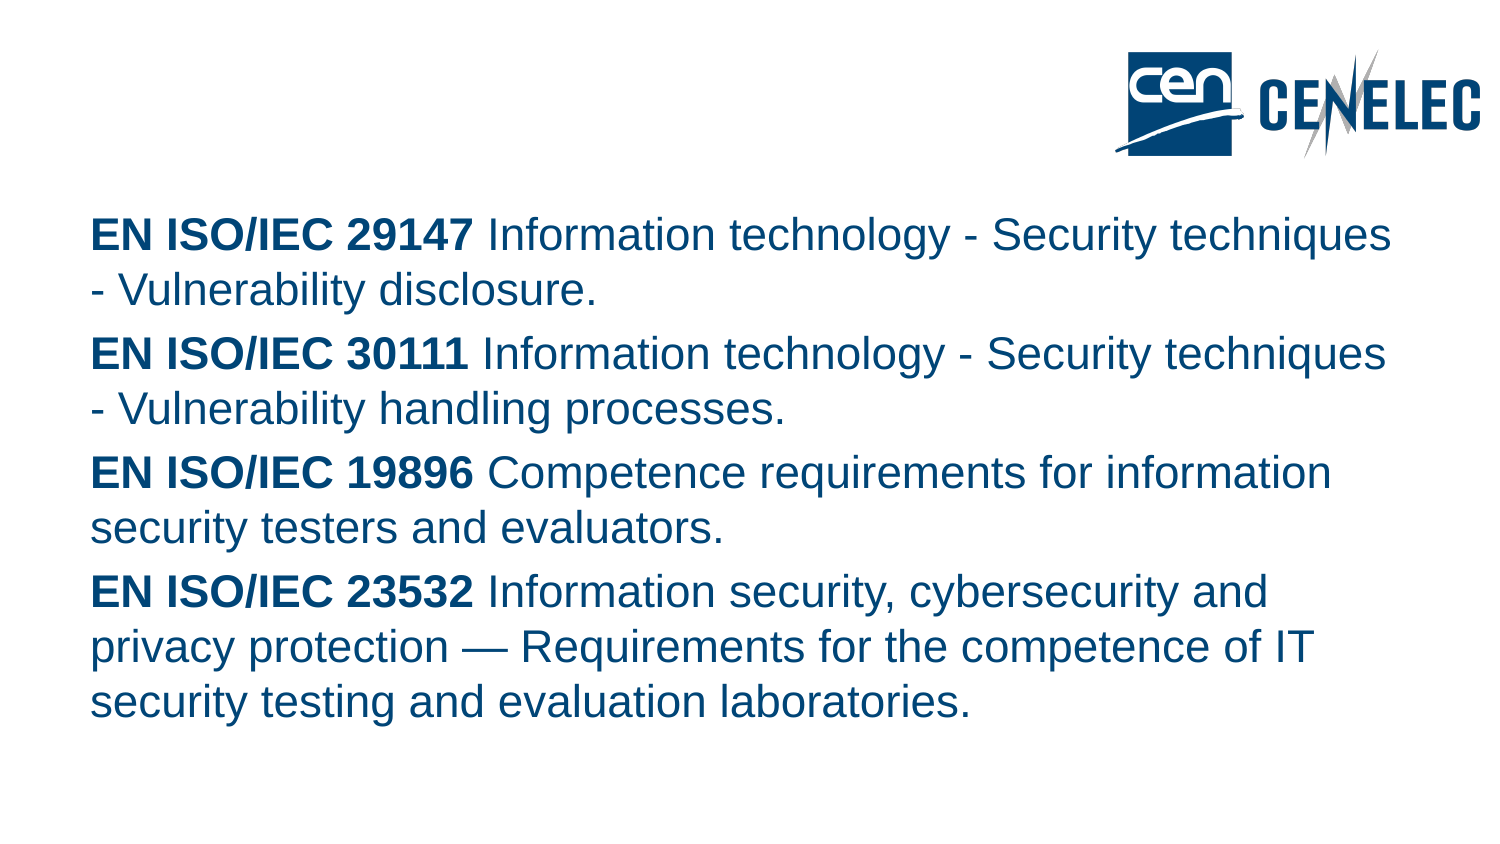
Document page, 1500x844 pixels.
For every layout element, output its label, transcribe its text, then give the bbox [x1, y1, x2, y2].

picture [1115, 49, 1480, 159]
list EN ISO/IEC 29147 Information technology - Security techniques - Vulnerability disclosure. EN ISO/IEC 30111 Information technology - Security techniques - Vulnerability handling processes. EN ISO/IEC 19896 Competence requirements for information security testers and evaluators. EN ISO/IEC 23532 Information security, cybersecurity and privacy protection — Requirements for the competence of IT security testing and evaluation laboratories. [75, 196, 1425, 754]
